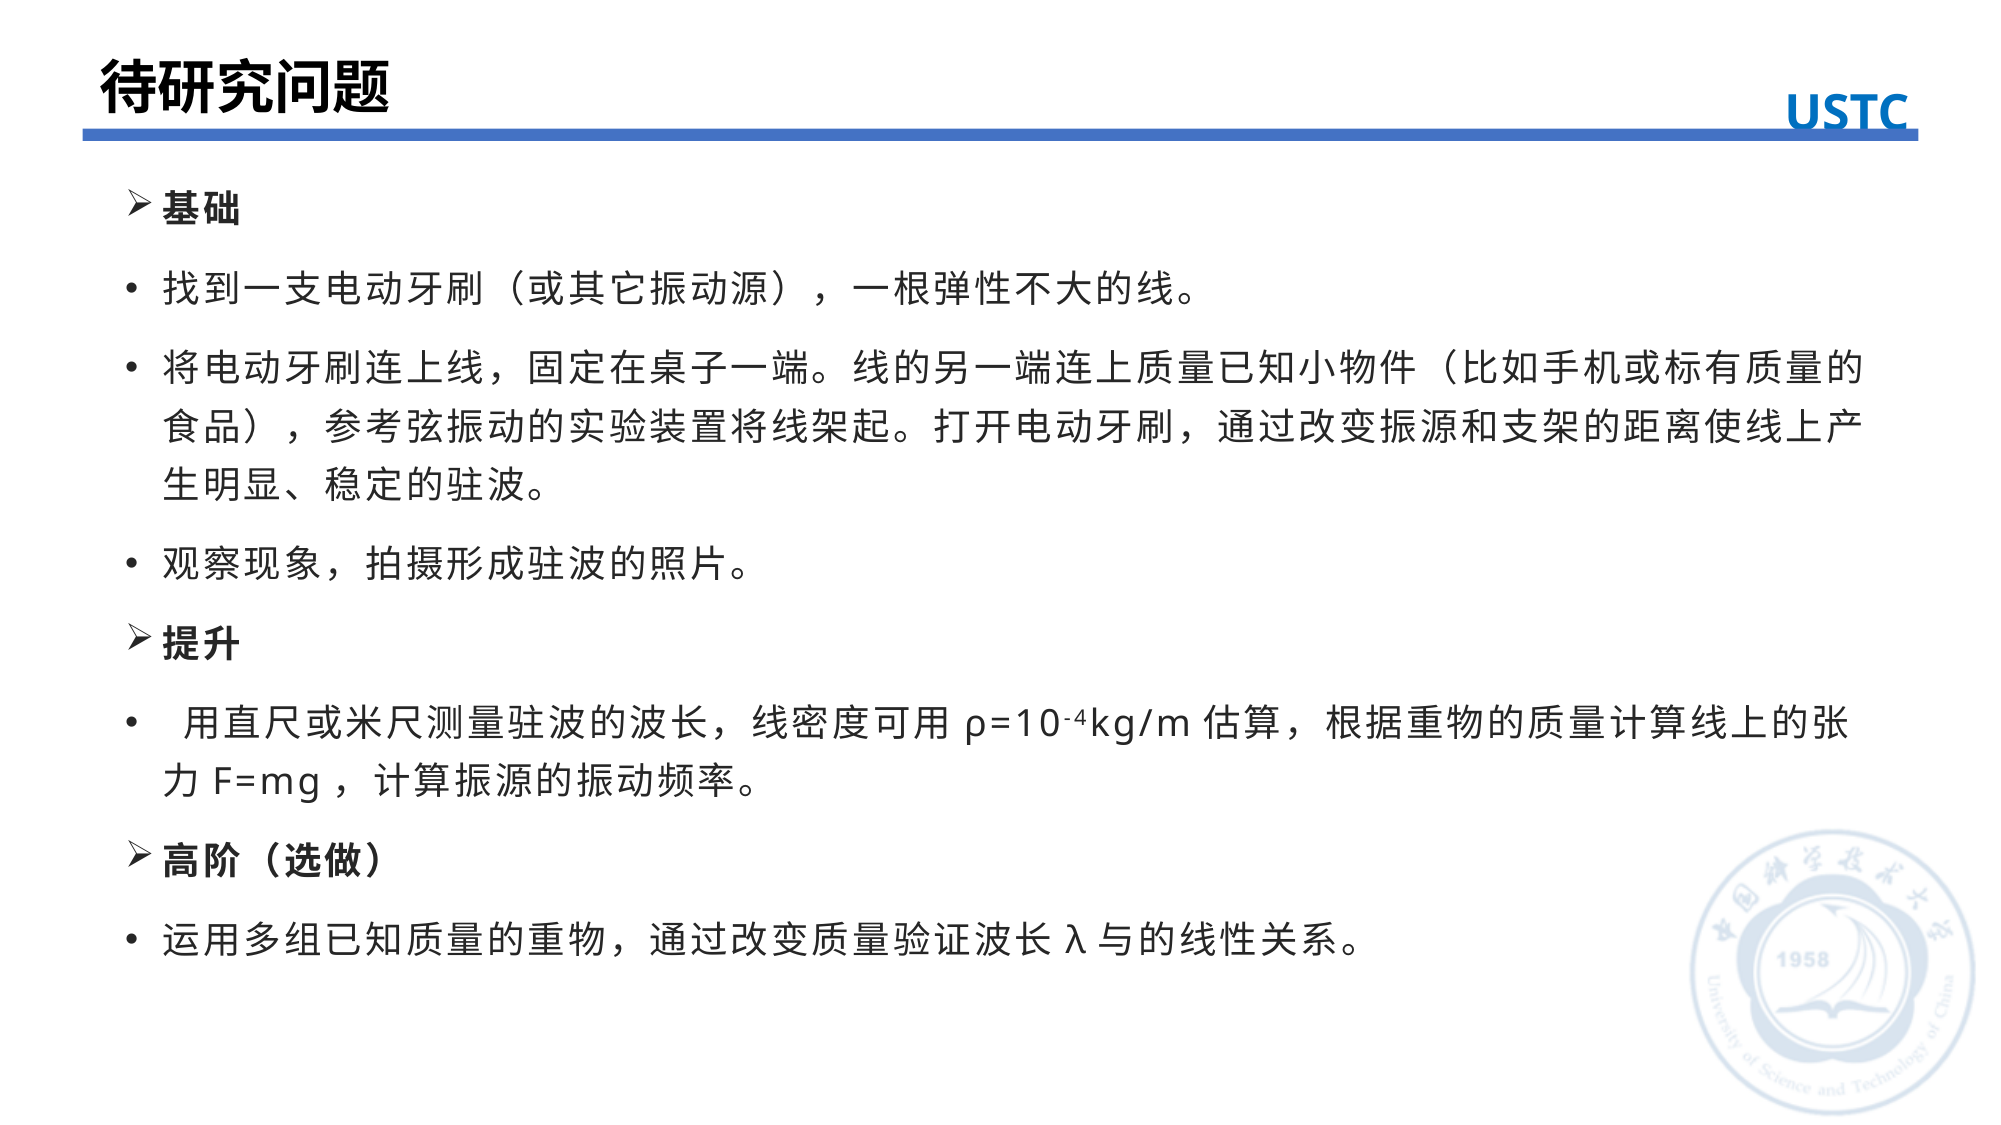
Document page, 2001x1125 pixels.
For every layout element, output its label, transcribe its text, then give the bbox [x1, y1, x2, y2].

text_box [82, 72, 2000, 149]
picture [1683, 826, 1987, 1125]
text_box 待研究问题 [85, 42, 407, 72]
